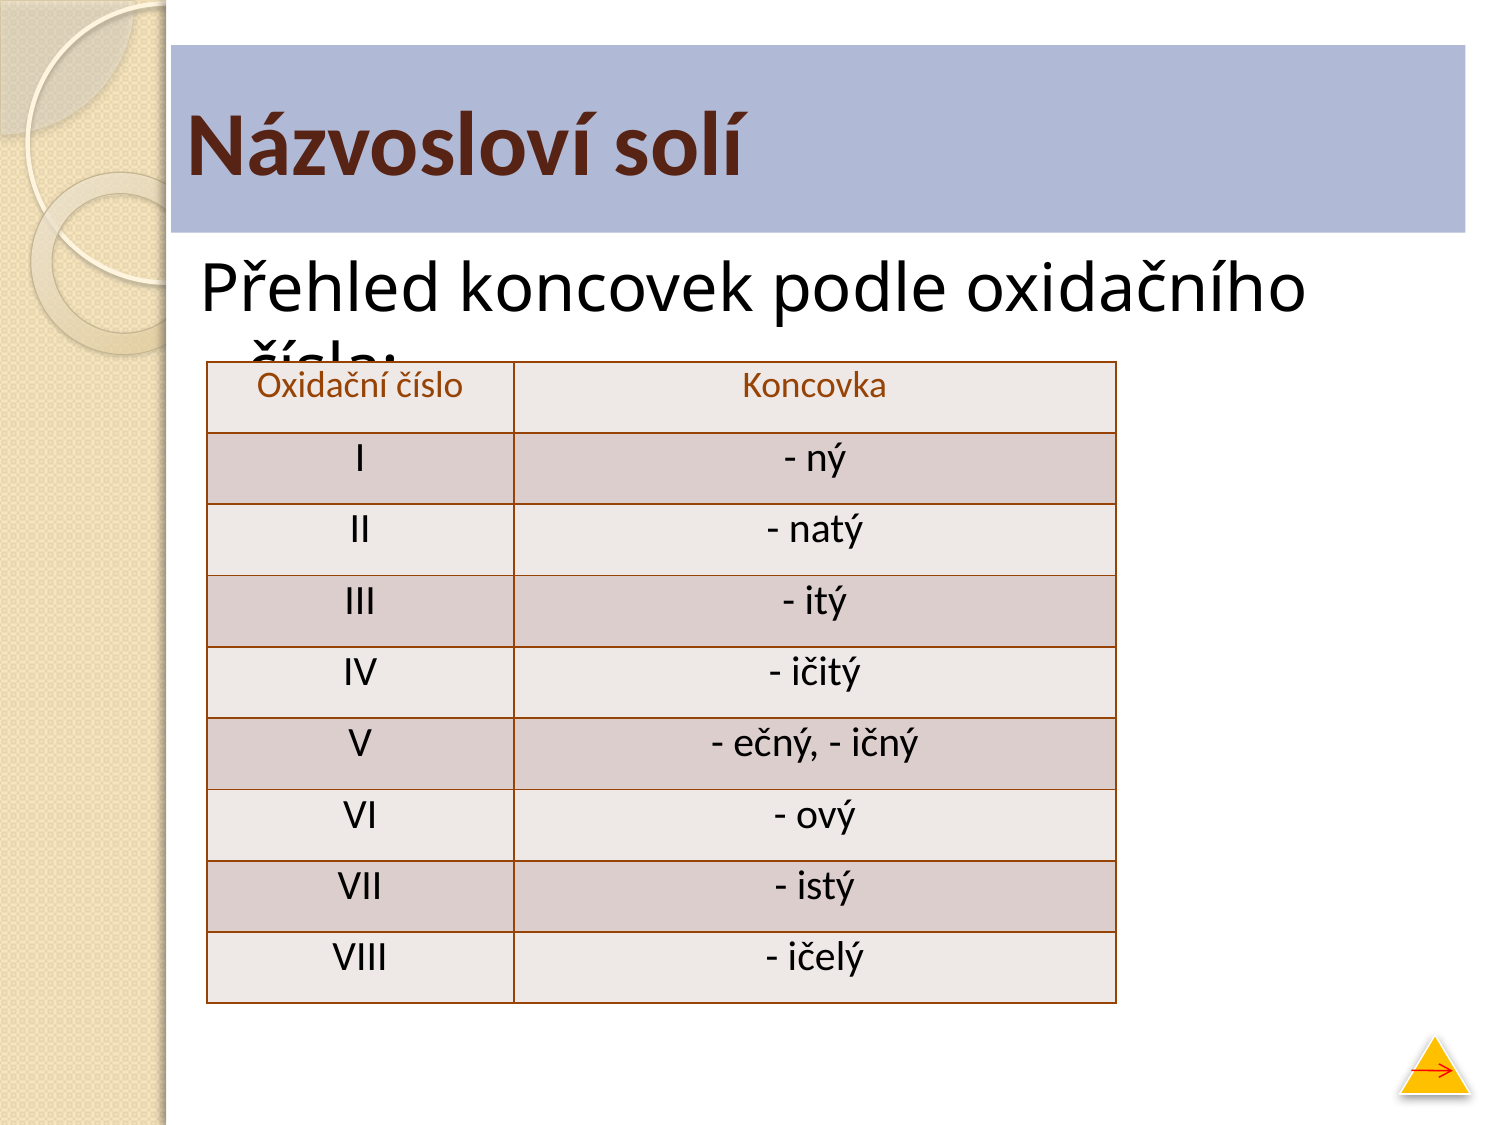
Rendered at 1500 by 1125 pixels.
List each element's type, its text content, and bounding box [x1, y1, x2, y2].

table_cell I [208, 434, 513, 503]
table_header Koncovka [515, 363, 1115, 432]
table_cell VIII [208, 933, 513, 1002]
table_cell - itý [515, 576, 1115, 646]
list Přehled koncovek podle oxidačního čísla: [171, 237, 1466, 1025]
table_cell - natý [515, 505, 1115, 575]
table_cell V [208, 719, 513, 789]
table_cell III [208, 576, 513, 646]
table_cell VII [208, 862, 513, 931]
table_cell - ečný, - ičný [515, 719, 1115, 789]
table_cell - ičitý [515, 648, 1115, 717]
title Názvosloví solí [171, 45, 1466, 233]
table_cell VI [208, 790, 513, 860]
table_header Oxidační číslo [208, 363, 513, 432]
table_cell II [208, 505, 513, 575]
table_cell - ný [515, 434, 1115, 503]
table_cell - istý [515, 862, 1115, 931]
table_cell IV [208, 648, 513, 717]
table_cell - ičelý [515, 933, 1115, 1002]
text_box [1398, 1034, 1472, 1095]
table_cell - ový [515, 790, 1115, 860]
